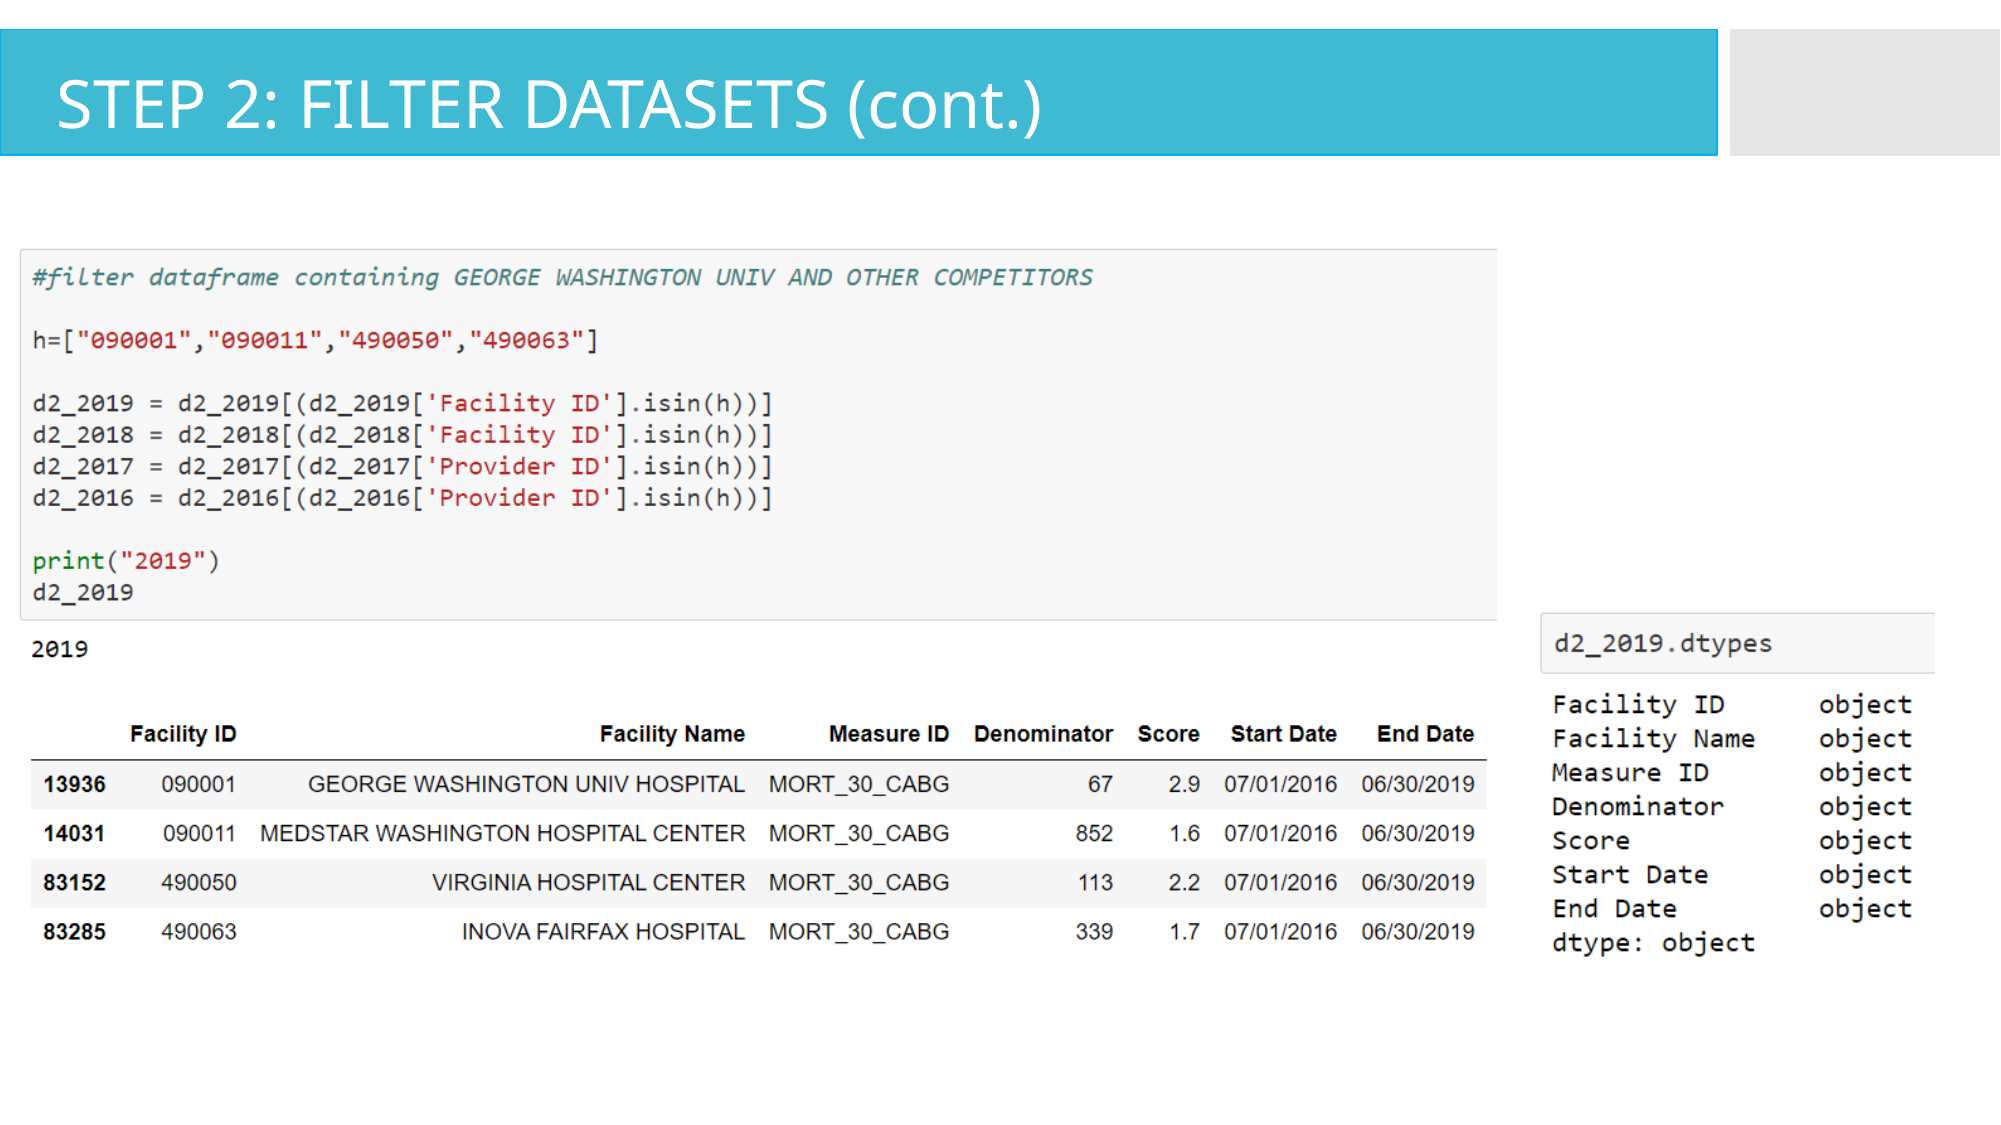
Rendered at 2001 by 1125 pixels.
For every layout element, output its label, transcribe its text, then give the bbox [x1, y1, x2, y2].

text_box [0, 29, 1718, 156]
text_box [1730, 29, 2000, 156]
picture [1527, 594, 1936, 980]
text_box STEP 2: FILTER DATASETS (cont.) [41, 54, 1600, 150]
picture [6, 235, 1498, 980]
